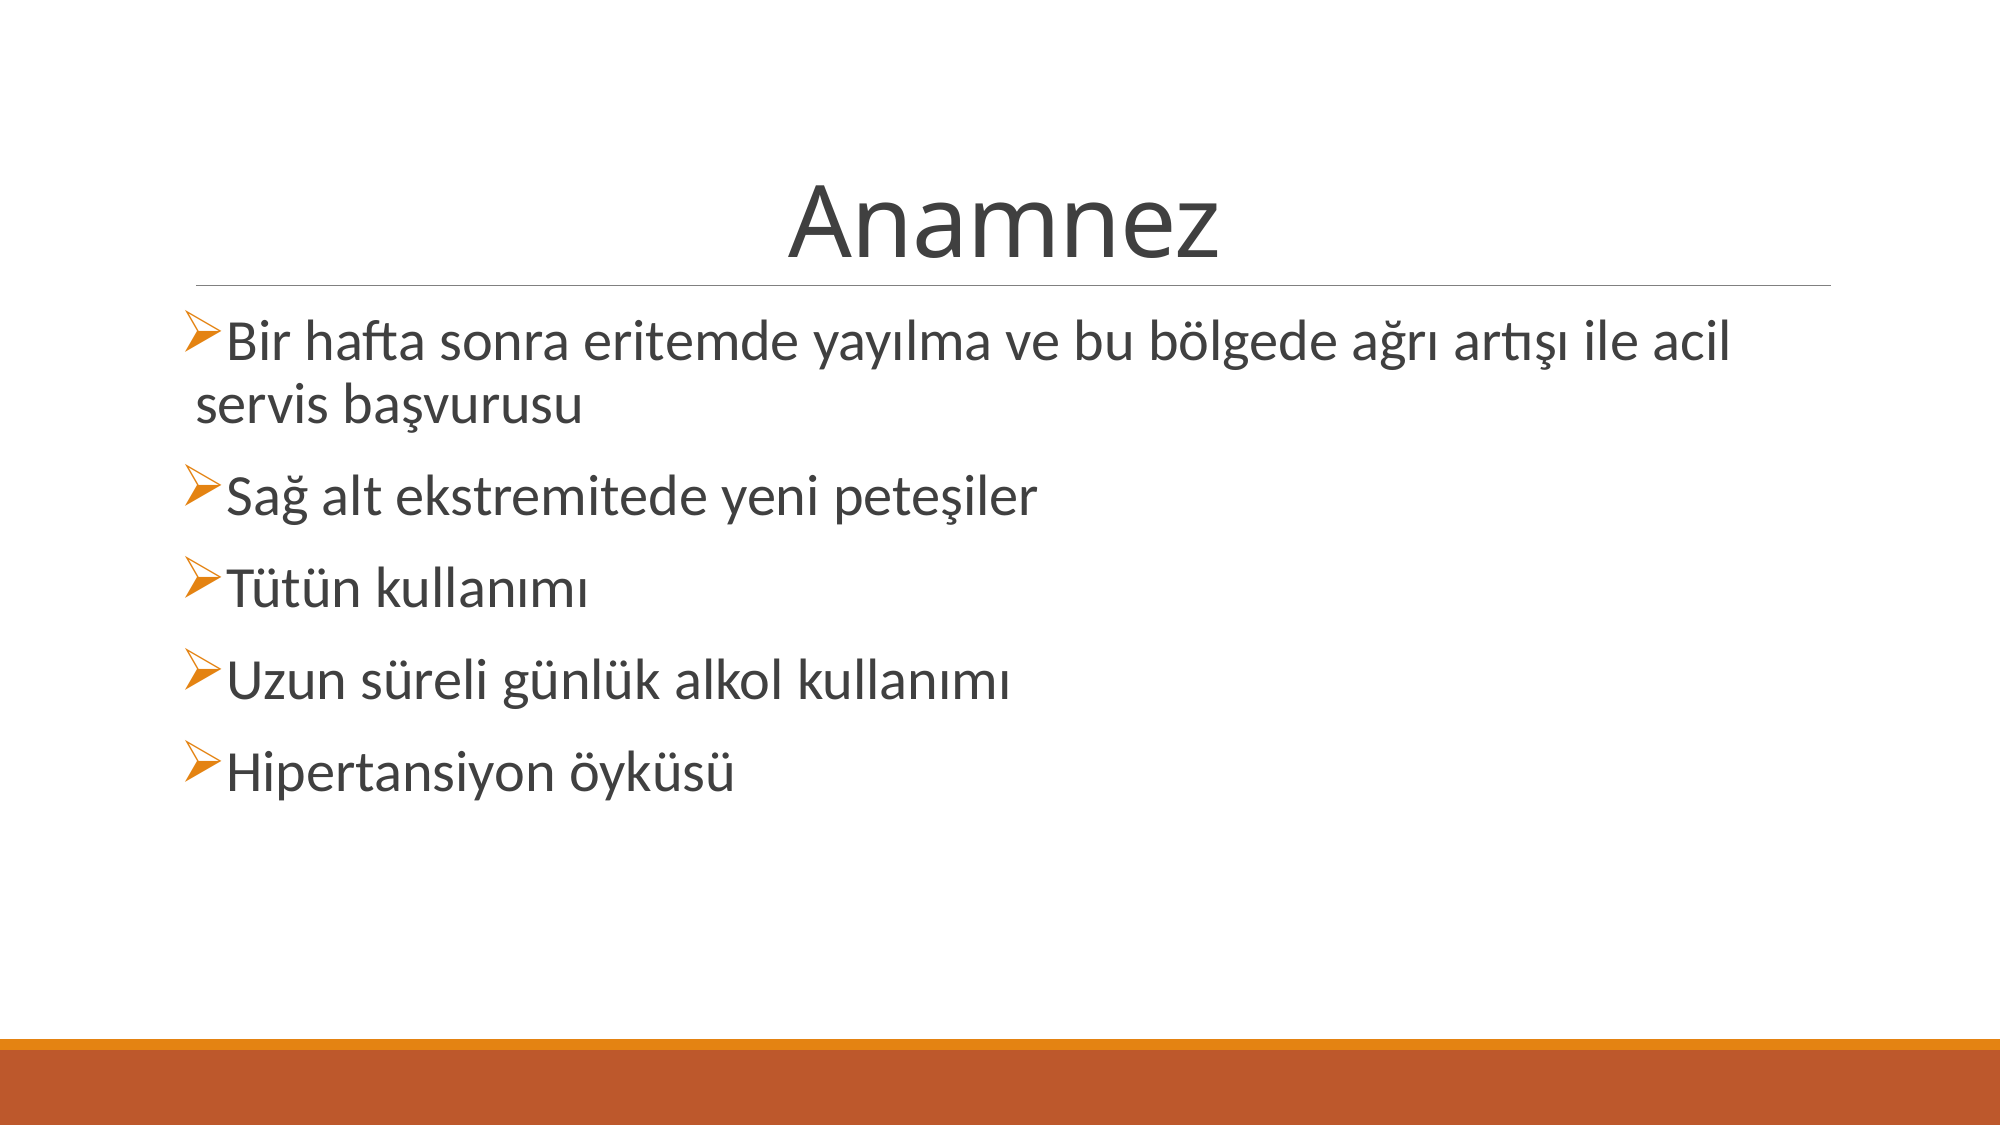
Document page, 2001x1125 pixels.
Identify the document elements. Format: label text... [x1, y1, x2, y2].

title Anamnez [180, 47, 1830, 285]
list Bir hafta sonra eritemde yayılma ve bu bölgede ağrı artışı ile acil servis başvurusu Sağ alt ekstremitede yeni peteşiler Tütün kullanımı Uzun süreli günlük alkol kullanımı Hipertansiyon öyküsü [180, 302, 1830, 963]
